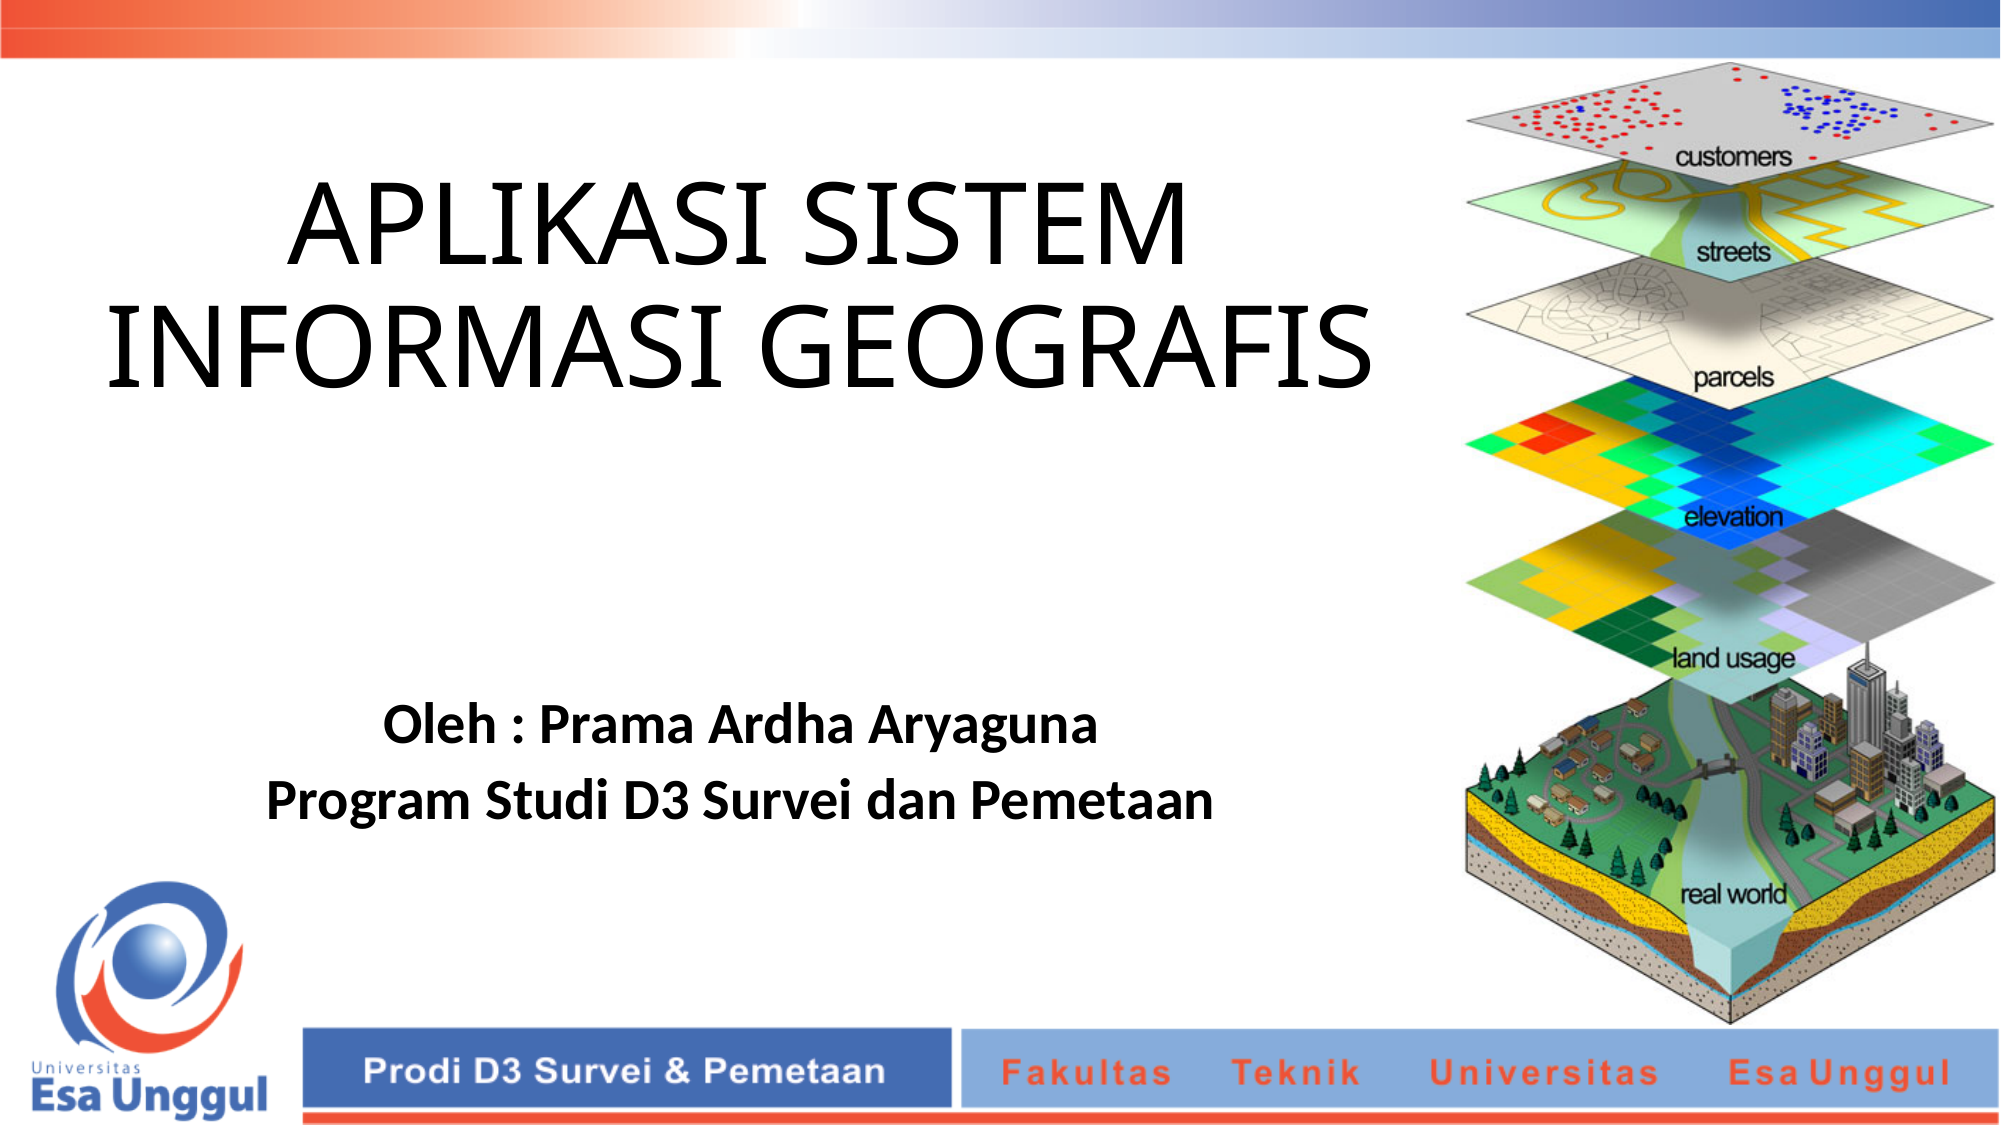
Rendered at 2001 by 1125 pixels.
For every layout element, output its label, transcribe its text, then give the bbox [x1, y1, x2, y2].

picture [0, 0, 2001, 1125]
subtitle Oleh : Prama Ardha Aryaguna Program Studi D3 Survei dan Pemetaan [233, 691, 1249, 965]
slide_number [1412, 1042, 1863, 1103]
title APLIKASI SISTEM INFORMASI GEOGRAFIS [59, 154, 1423, 420]
slide_number [137, 1042, 588, 1103]
